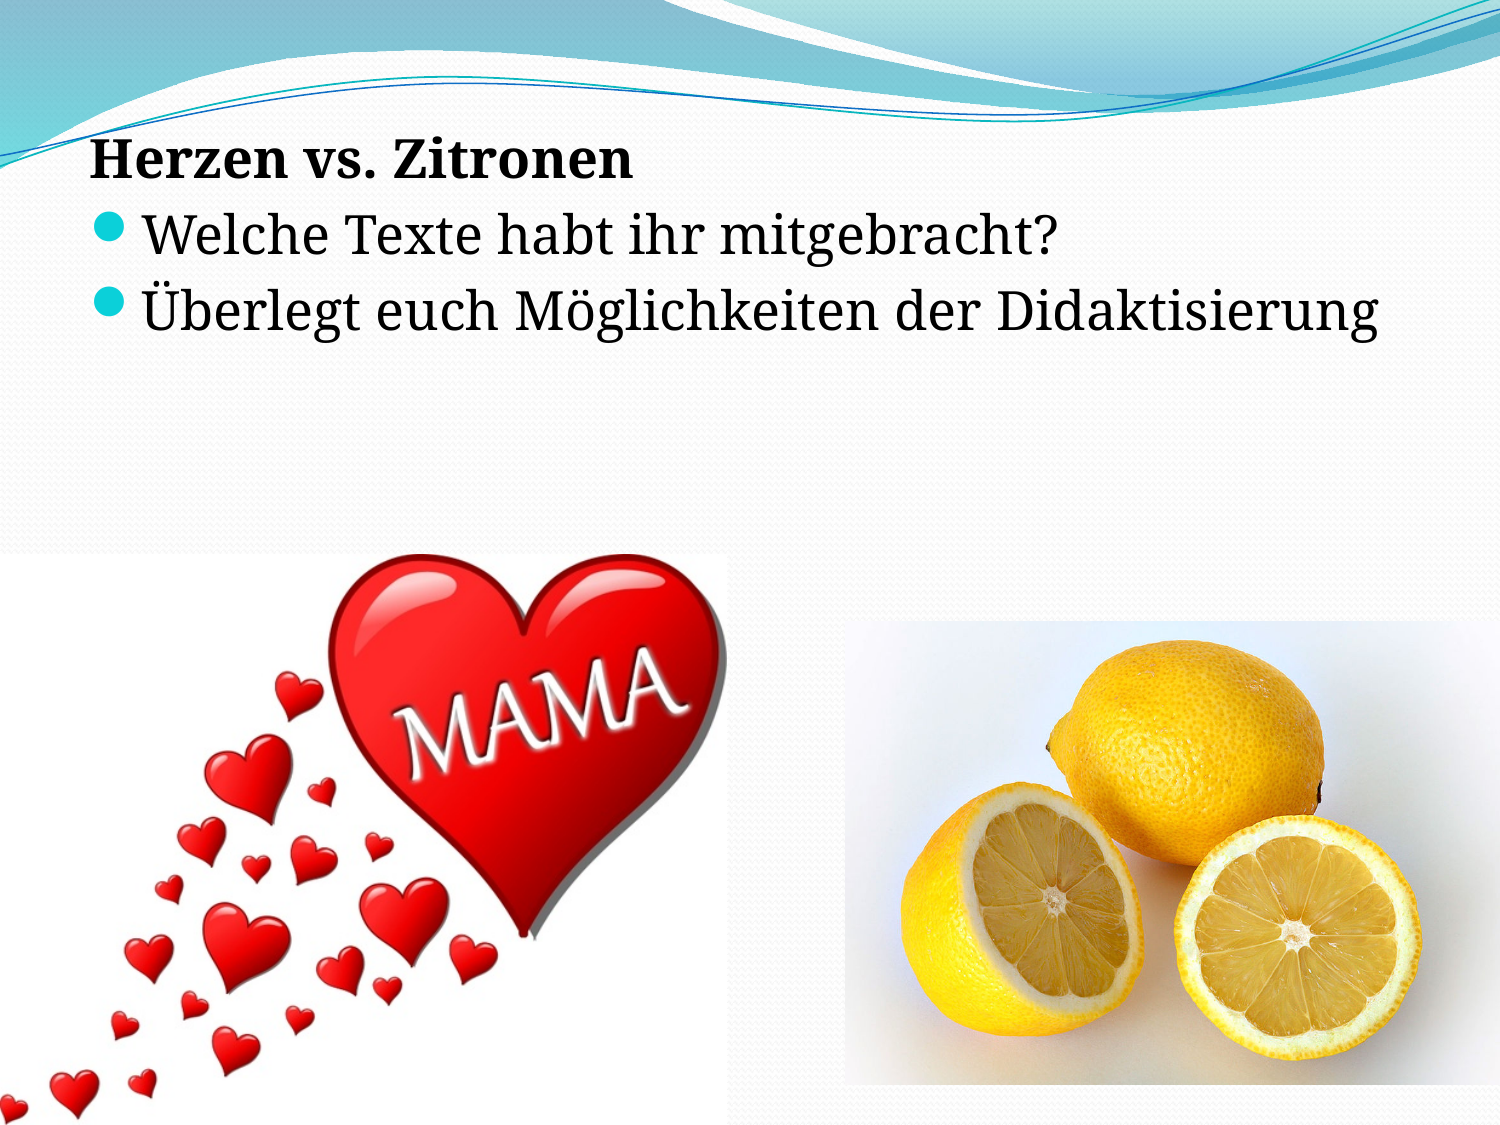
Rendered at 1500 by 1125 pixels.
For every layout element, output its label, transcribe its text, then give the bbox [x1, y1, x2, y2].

picture [0, 554, 727, 1125]
picture [844, 620, 1500, 1085]
list Herzen vs. Zitronen Welche Texte habt ihr mitgebracht? Überlegt euch Möglichkeiten der Didaktisierung [75, 117, 1425, 1038]
